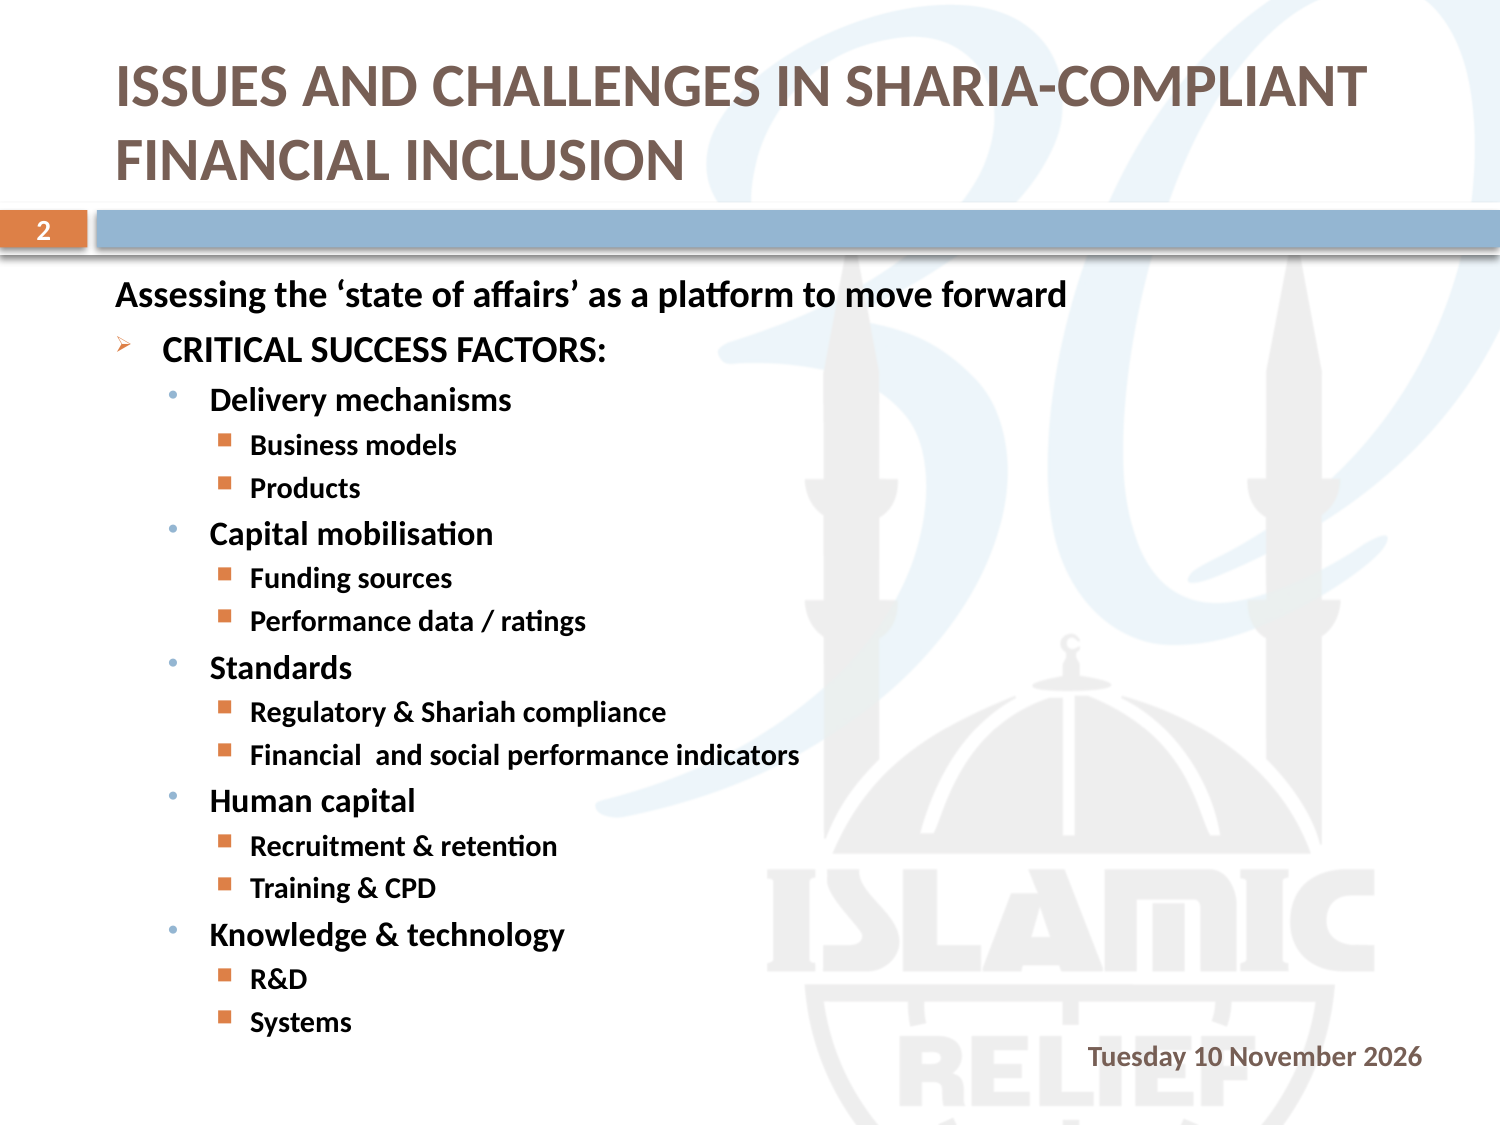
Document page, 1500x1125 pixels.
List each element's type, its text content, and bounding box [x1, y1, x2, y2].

list Assessing the ‘state of affairs’ as a platform to move forward CRITICAL SUCCESS FACTORS: Delivery mechanisms Business models Products Capital mobilisation Funding sources Performance data / ratings Standards Regulatory & Shariah compliance Financial and social performance indicators Human capital Recruitment & retention Training & CPD Knowledge & technology R&D Systems [100, 262, 1438, 1059]
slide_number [999, 1059, 1438, 1085]
title Issues and Challenges in Sharia-compliant Financial Inclusion [100, 37, 1438, 200]
slide_number 2 [0, 208, 88, 249]
